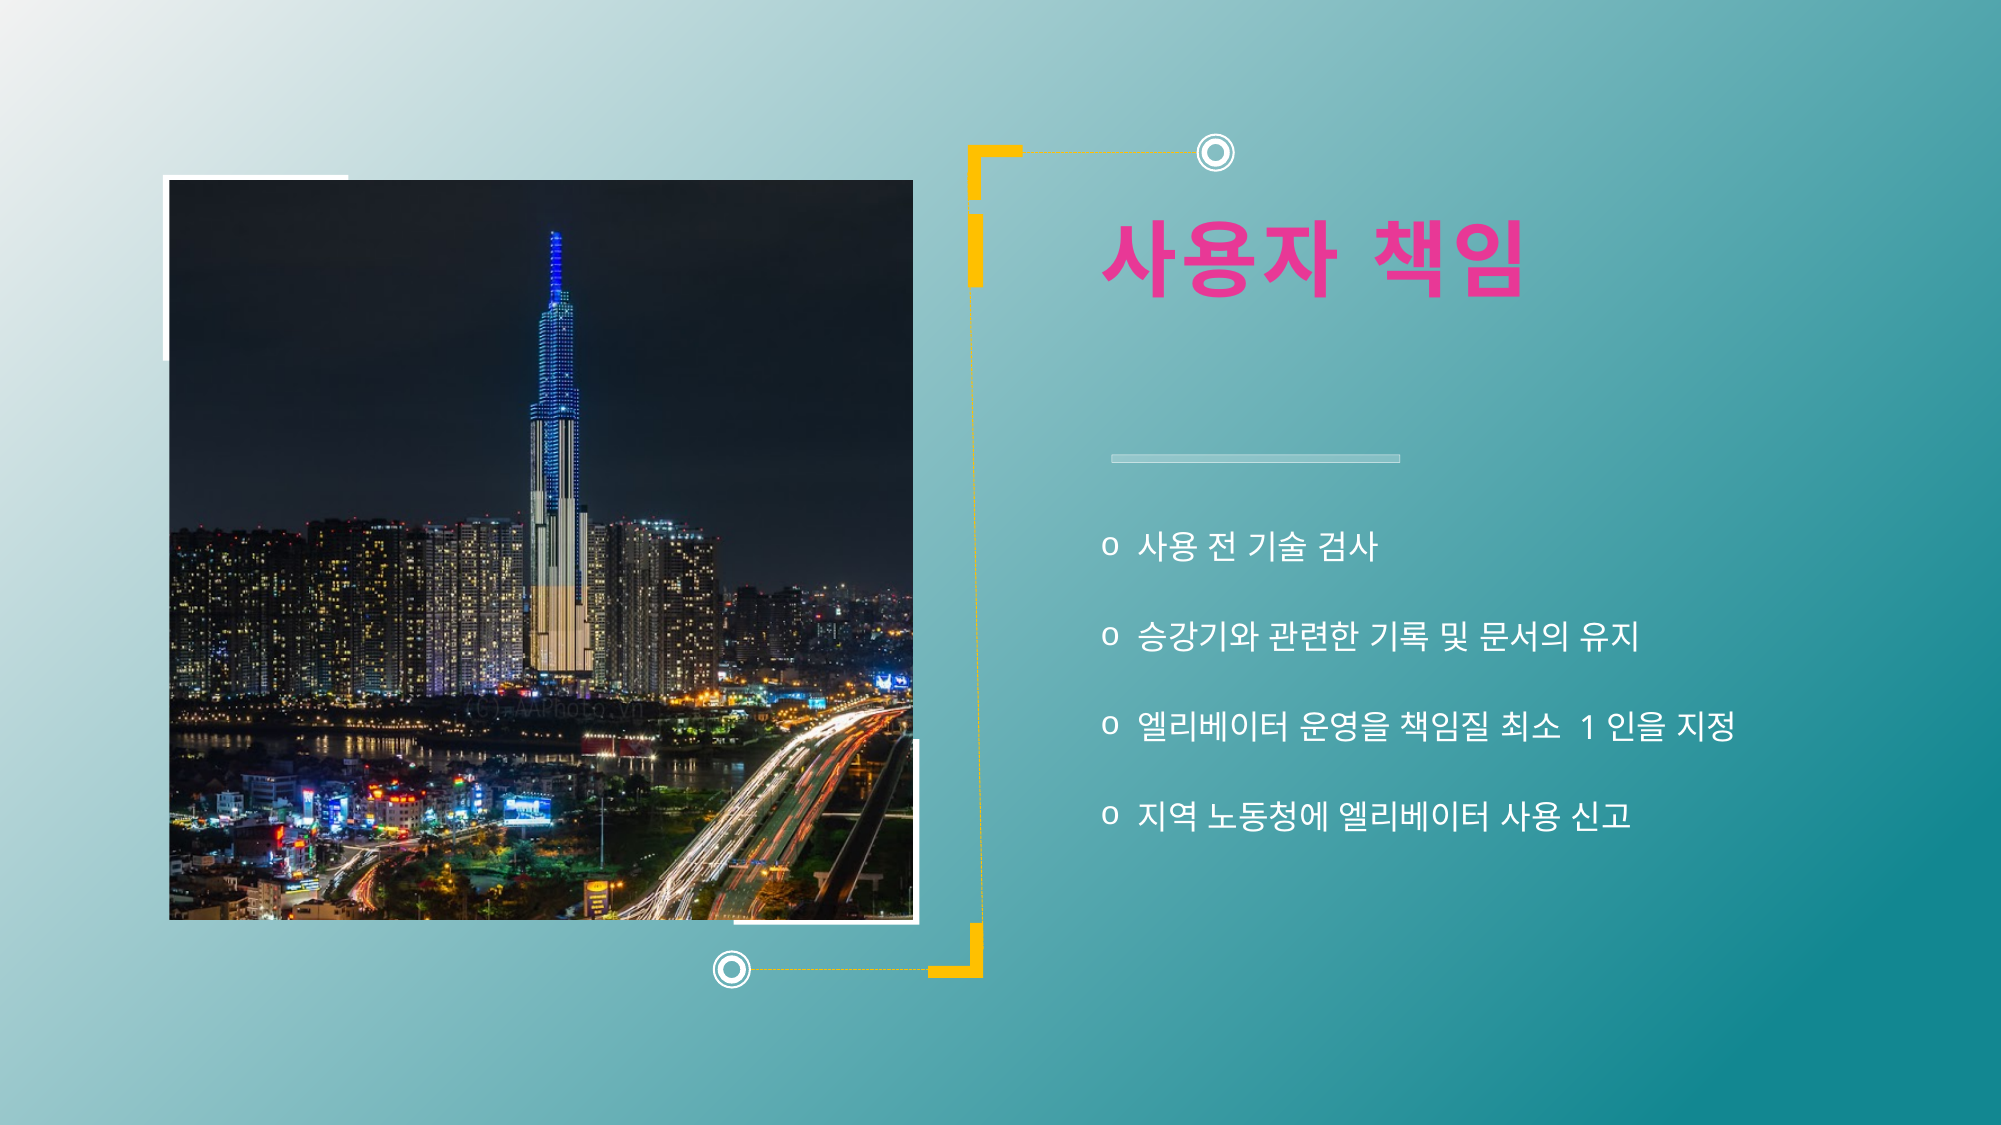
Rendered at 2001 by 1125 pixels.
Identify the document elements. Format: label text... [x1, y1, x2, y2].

text_box [712, 950, 751, 989]
text_box [977, 213, 984, 288]
text_box [967, 144, 1024, 201]
text_box [733, 738, 920, 926]
picture [169, 180, 913, 920]
text_box [1111, 454, 1401, 463]
text_box 사용 전 기술 검사 승강기와 관련한 기록 및 문서의 유지 엘리베이터 운영을 책임질 최소 1인을 지정 지역 노동청에 엘리베이터 사용 신고 [1085, 518, 1831, 844]
text_box [967, 213, 974, 288]
text_box [0, 0, 2000, 1125]
text_box [162, 174, 350, 362]
text_box [1196, 133, 1235, 172]
text_box 사용자 책임 [1085, 200, 1831, 315]
text_box [927, 922, 984, 979]
